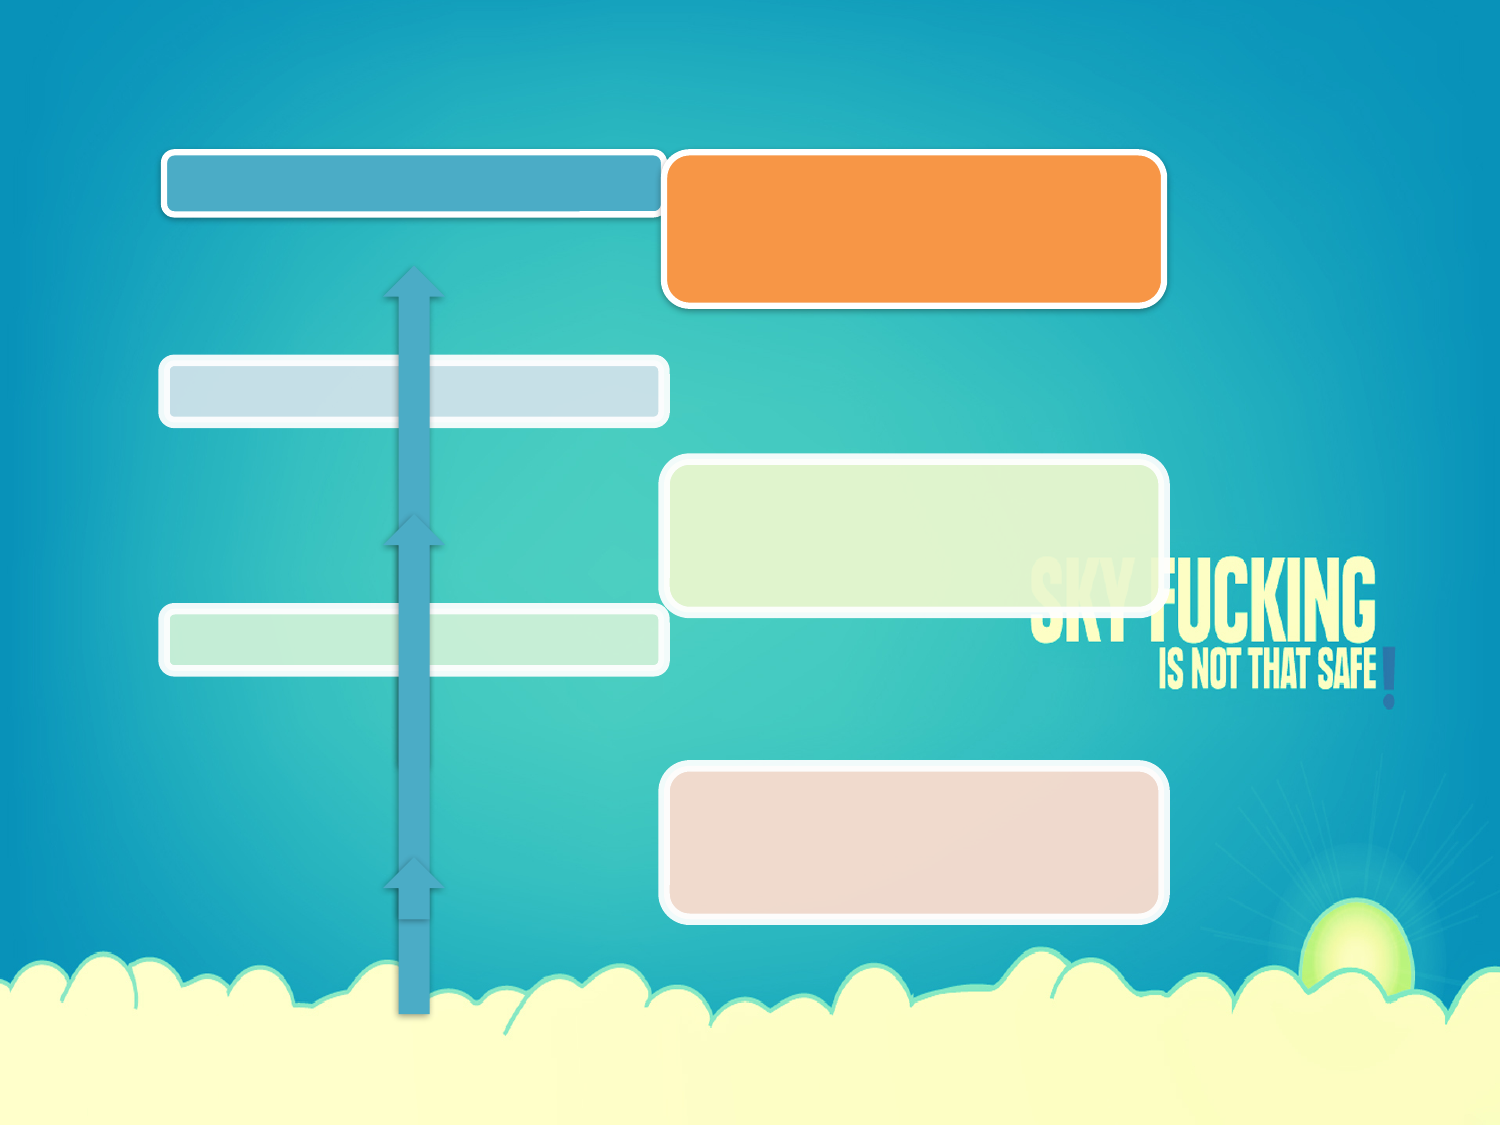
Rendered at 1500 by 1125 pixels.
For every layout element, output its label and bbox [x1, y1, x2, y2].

picture [0, 0, 1500, 1125]
text_box [163, 152, 1165, 920]
